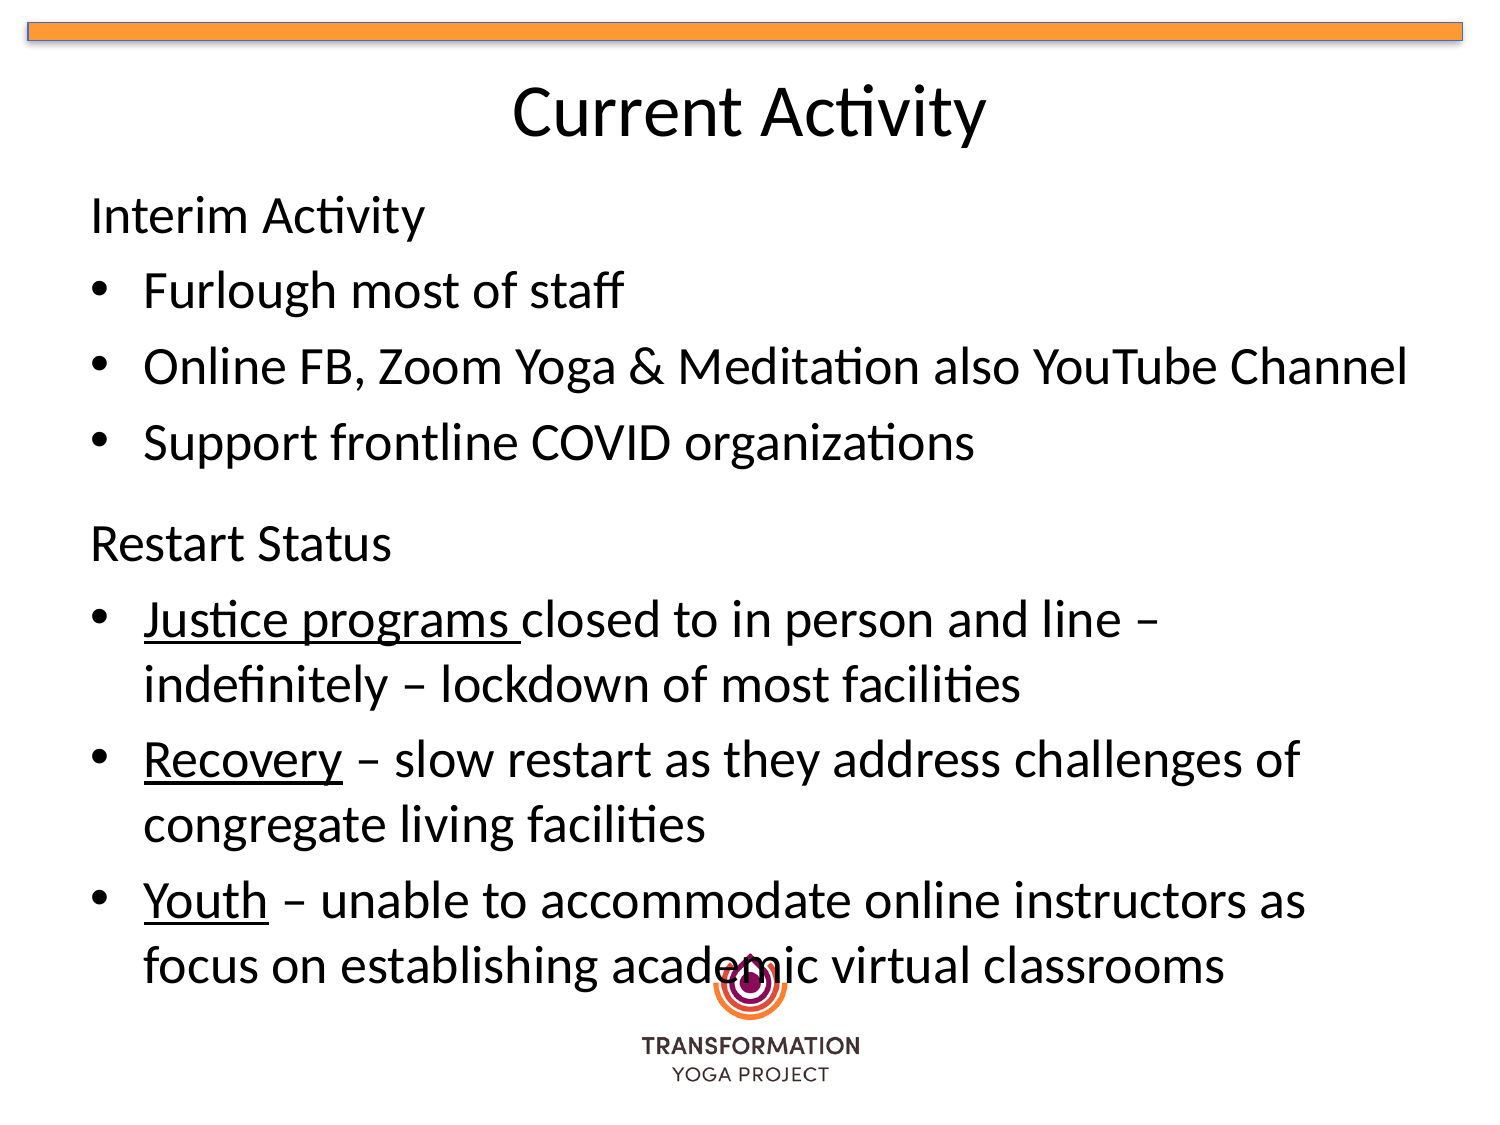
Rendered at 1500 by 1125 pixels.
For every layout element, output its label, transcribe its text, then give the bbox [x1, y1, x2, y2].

list Interim Activity Furlough most of staff Online FB, Zoom Yoga & Meditation also YouTube Channel Support frontline COVID organizations Restart Status Justice programs closed to in person and line – indefinitely – lockdown of most facilities Recovery – slow restart as they address challenges of congregate living facilities Youth – unable to accommodate online instructors as focus on establishing academic virtual classrooms [75, 171, 1425, 1019]
picture [640, 1019, 860, 1083]
title Current Activity [75, 61, 1425, 152]
